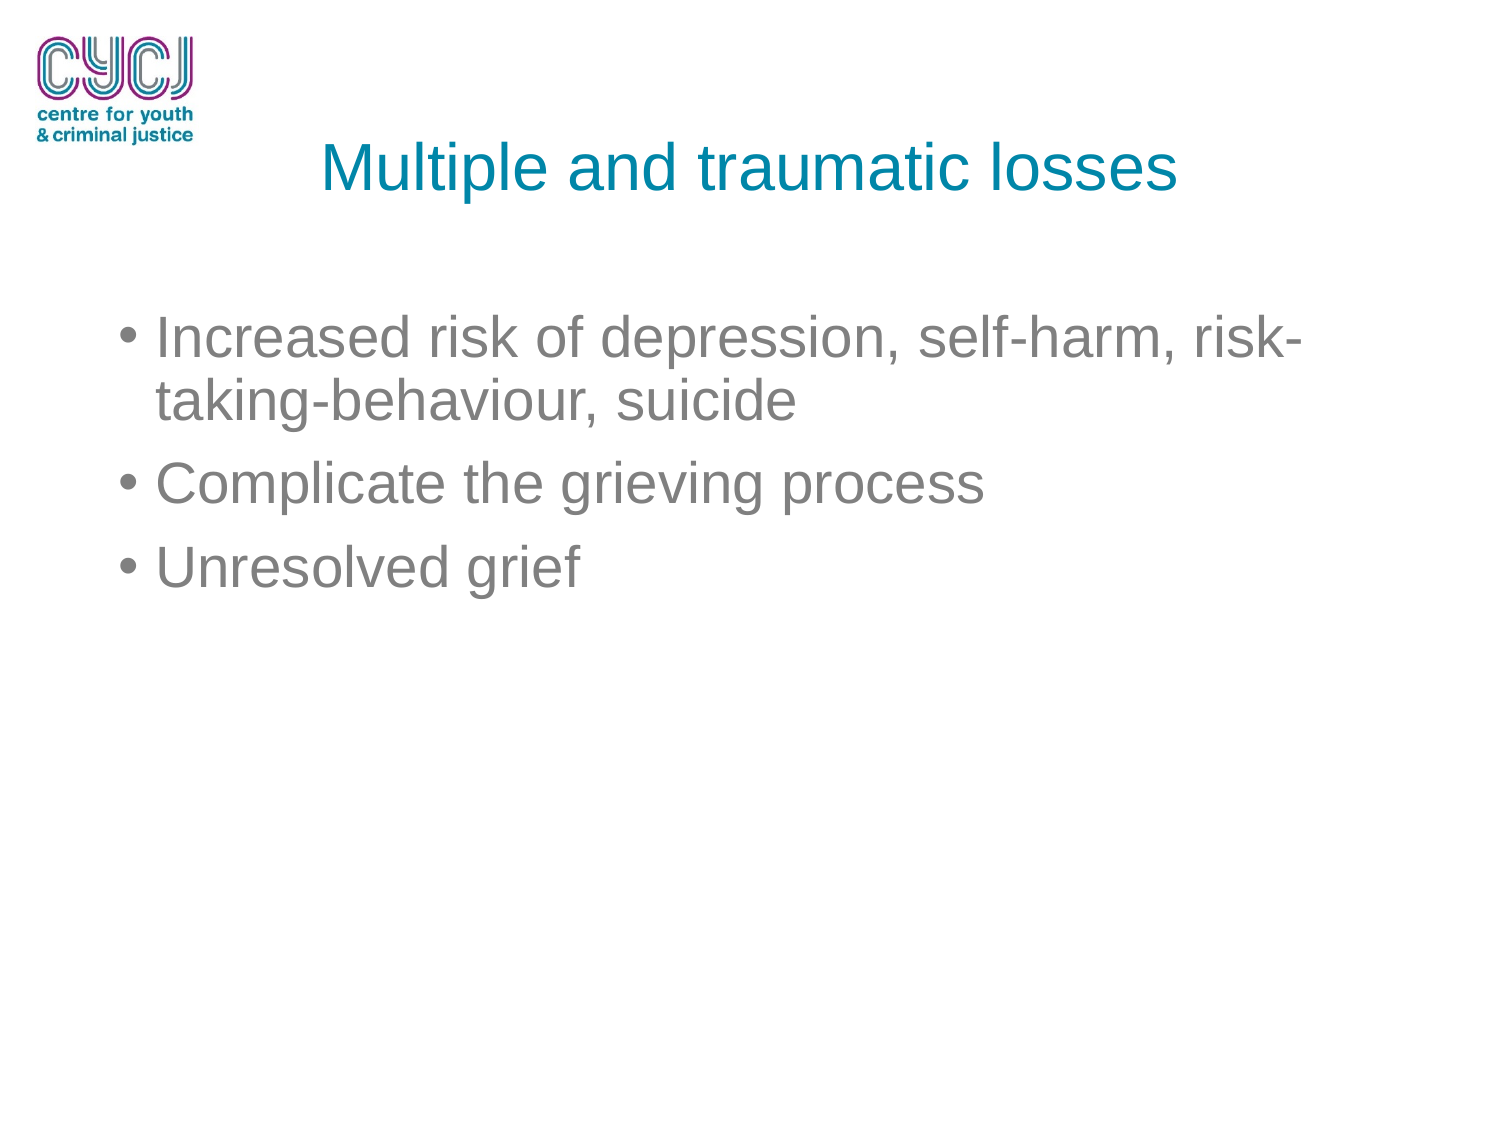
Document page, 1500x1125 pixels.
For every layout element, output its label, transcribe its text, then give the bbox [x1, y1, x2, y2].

title Multiple and traumatic losses [103, 59, 1397, 278]
picture [35, 36, 199, 146]
list Increased risk of depression, self-harm, risk-taking-behaviour, suicide Complicate the grieving process Unresolved grief [103, 299, 1397, 1014]
